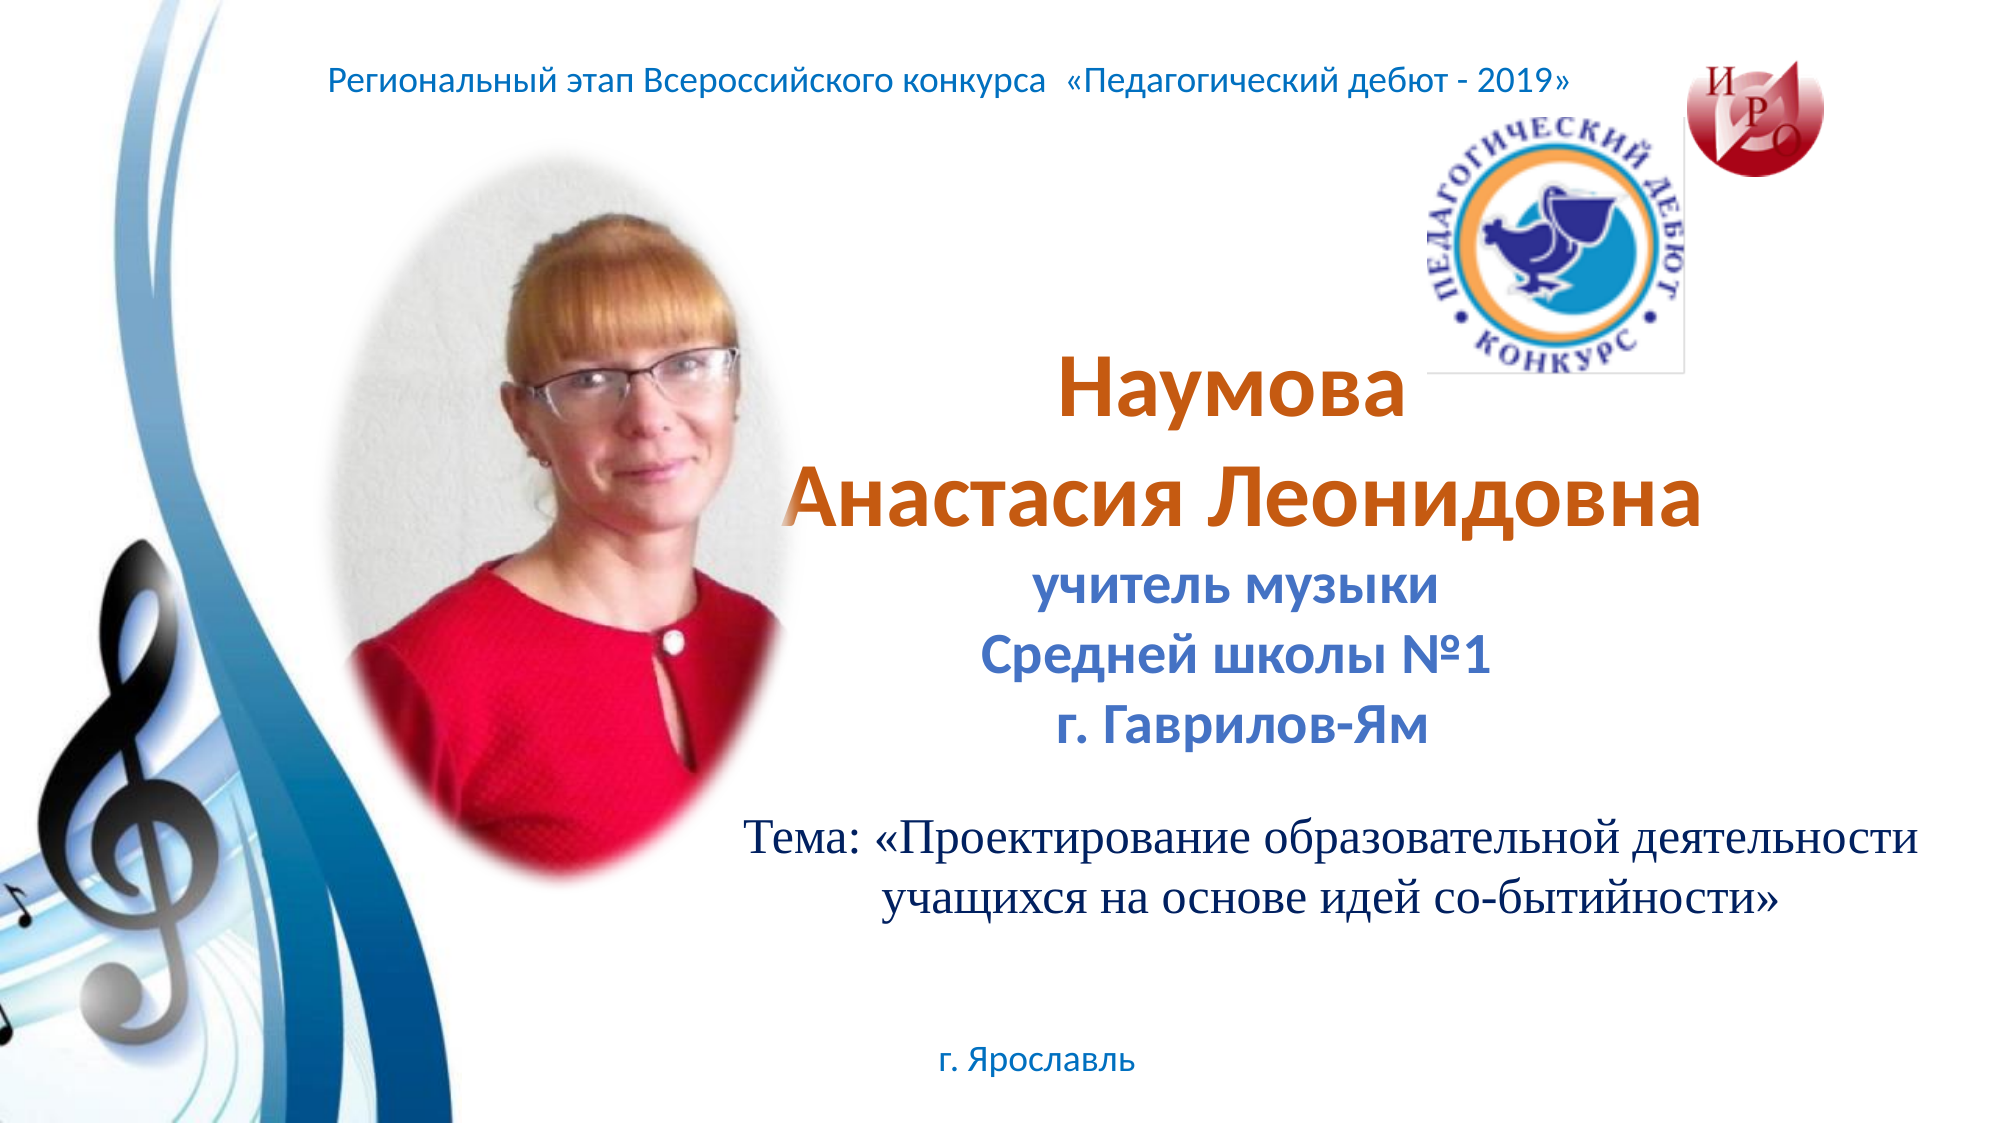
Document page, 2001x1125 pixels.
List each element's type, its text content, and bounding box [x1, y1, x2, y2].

text_box Региональный этап Всероссийского конкурса «Педагогический дебют - 2019» [462, 47, 1629, 108]
picture [0, 0, 807, 1123]
text_box Тема: «Проектирование образовательной деятельности учащихся на основе идей со-бытийности» [714, 796, 1948, 931]
text_box Наумова Анастасия Леонидовна учитель музыки Средней школы №1 г. Гаврилов-Ям [807, 317, 1720, 763]
text_box г. Ярославль [923, 1026, 1208, 1087]
picture [1427, 40, 1824, 377]
